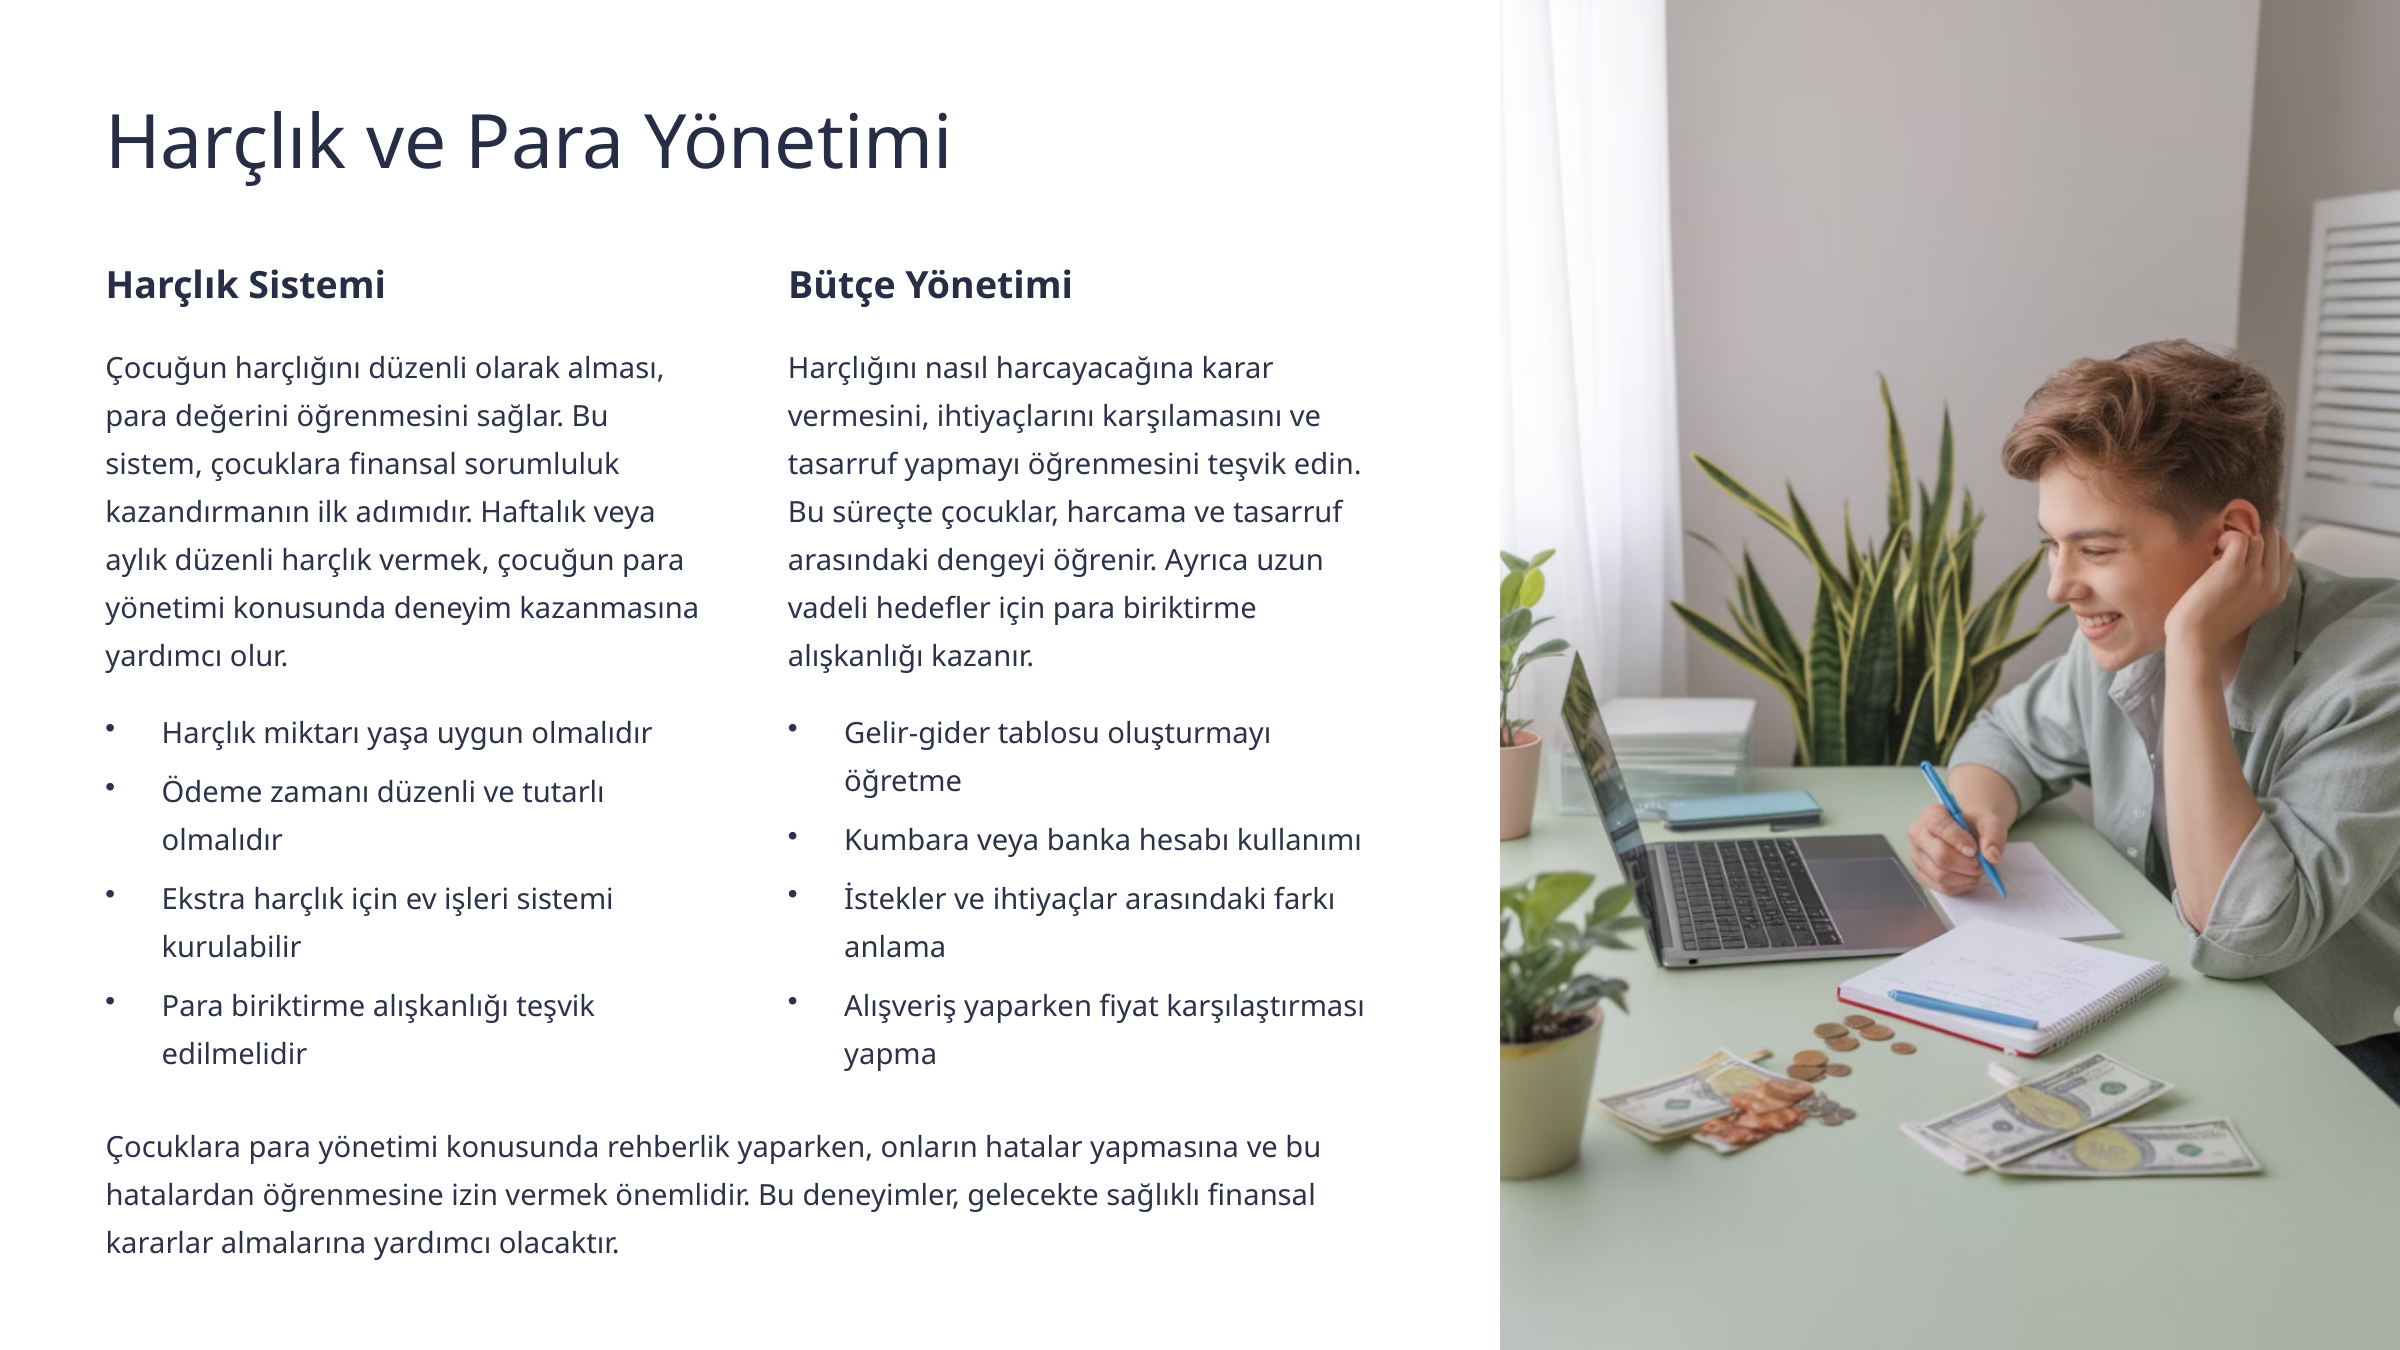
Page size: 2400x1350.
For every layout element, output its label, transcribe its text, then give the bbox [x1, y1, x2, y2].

text_box Alışveriş yaparken fiyat karşılaştırması yapma [787, 974, 1396, 1071]
picture [1499, 0, 2400, 1350]
text_box İstekler ve ihtiyaçlar arasındaki farkı anlama [787, 867, 1396, 964]
text_box Gelir-gider tablosu oluşturmayı öğretme [787, 701, 1396, 798]
text_box Harçlık ve Para Yönetimi [105, 89, 907, 185]
text_box Ödeme zamanı düzenli ve tutarlı olmalıdır [105, 760, 714, 857]
text_box Bütçe Yönetimi [788, 259, 1165, 307]
text_box Çocuğun harçlığını düzenli olarak alması, para değerini öğrenmesini sağlar. Bu sistem, çocuklara finansal sorumluluk kazandırmanın ilk adımıdır. Haftalık veya aylık düzenli harçlık vermek, çocuğun para yönetimi konusunda deneyim kazanmasına yardımcı olur. [105, 336, 714, 675]
text_box Harçlık Sistemi [105, 259, 483, 307]
text_box Çocuklara para yönetimi konusunda rehberlik yaparken, onların hatalar yapmasına ve bu hatalardan öğrenmesine izin vermek önemlidir. Bu deneyimler, gelecekte sağlıklı finansal kararlar almalarına yardımcı olacaktır. [105, 1115, 1395, 1261]
text_box Ekstra harçlık için ev işleri sistemi kurulabilir [105, 867, 714, 964]
text_box Kumbara veya banka hesabı kullanımı [787, 808, 1396, 857]
text_box Para biriktirme alışkanlığı teşvik edilmelidir [105, 974, 714, 1071]
text_box Harçlık miktarı yaşa uygun olmalıdır [105, 701, 714, 750]
text_box Harçlığını nasıl harcayacağına karar vermesini, ihtiyaçlarını karşılamasını ve tasarruf yapmayı öğrenmesini teşvik edin. Bu süreçte çocuklar, harcama ve tasarruf arasındaki dengeyi öğrenir. Ayrıca uzun vadeli hedefler için para biriktirme alışkanlığı kazanır. [787, 336, 1396, 675]
